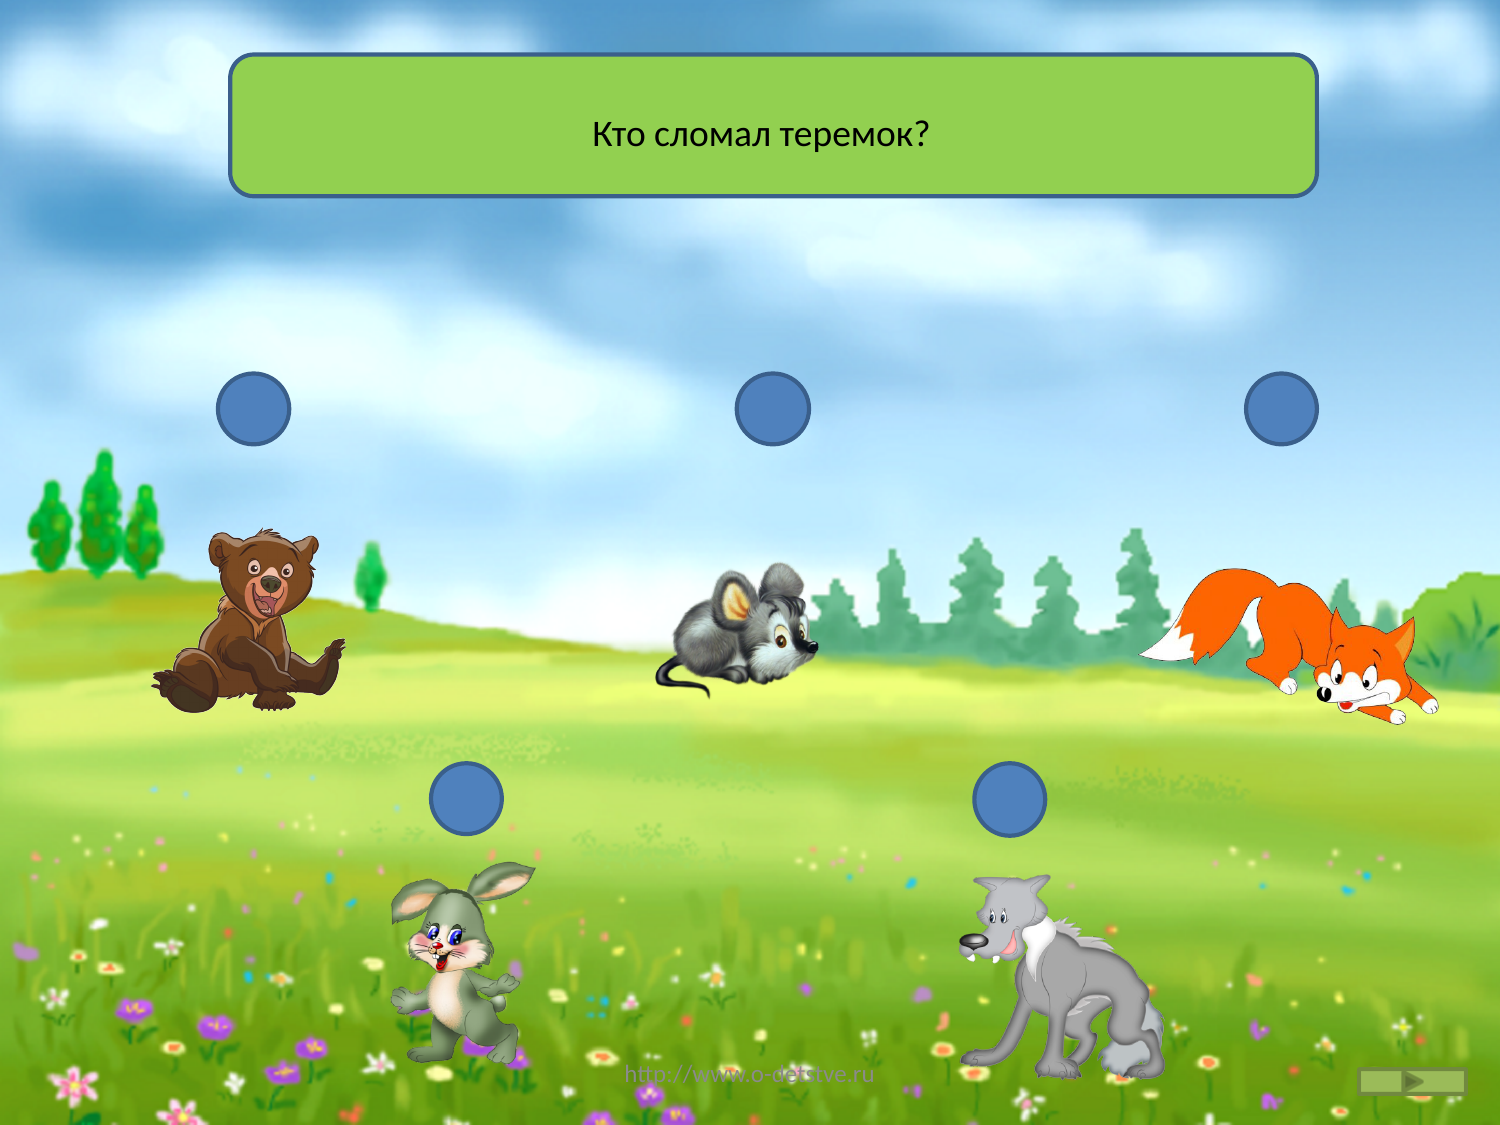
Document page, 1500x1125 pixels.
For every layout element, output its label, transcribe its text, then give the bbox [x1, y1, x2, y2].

footer http://www.o-detstve.ru [512, 1042, 988, 1103]
text_box [228, 52, 1320, 199]
picture [0, 0, 1500, 1125]
text_box [1243, 371, 1320, 447]
text_box [428, 761, 504, 834]
text_box [734, 371, 812, 447]
text_box [215, 371, 292, 447]
text_box [972, 761, 1048, 838]
text_box Кто сломал теремок? [312, 101, 1211, 162]
